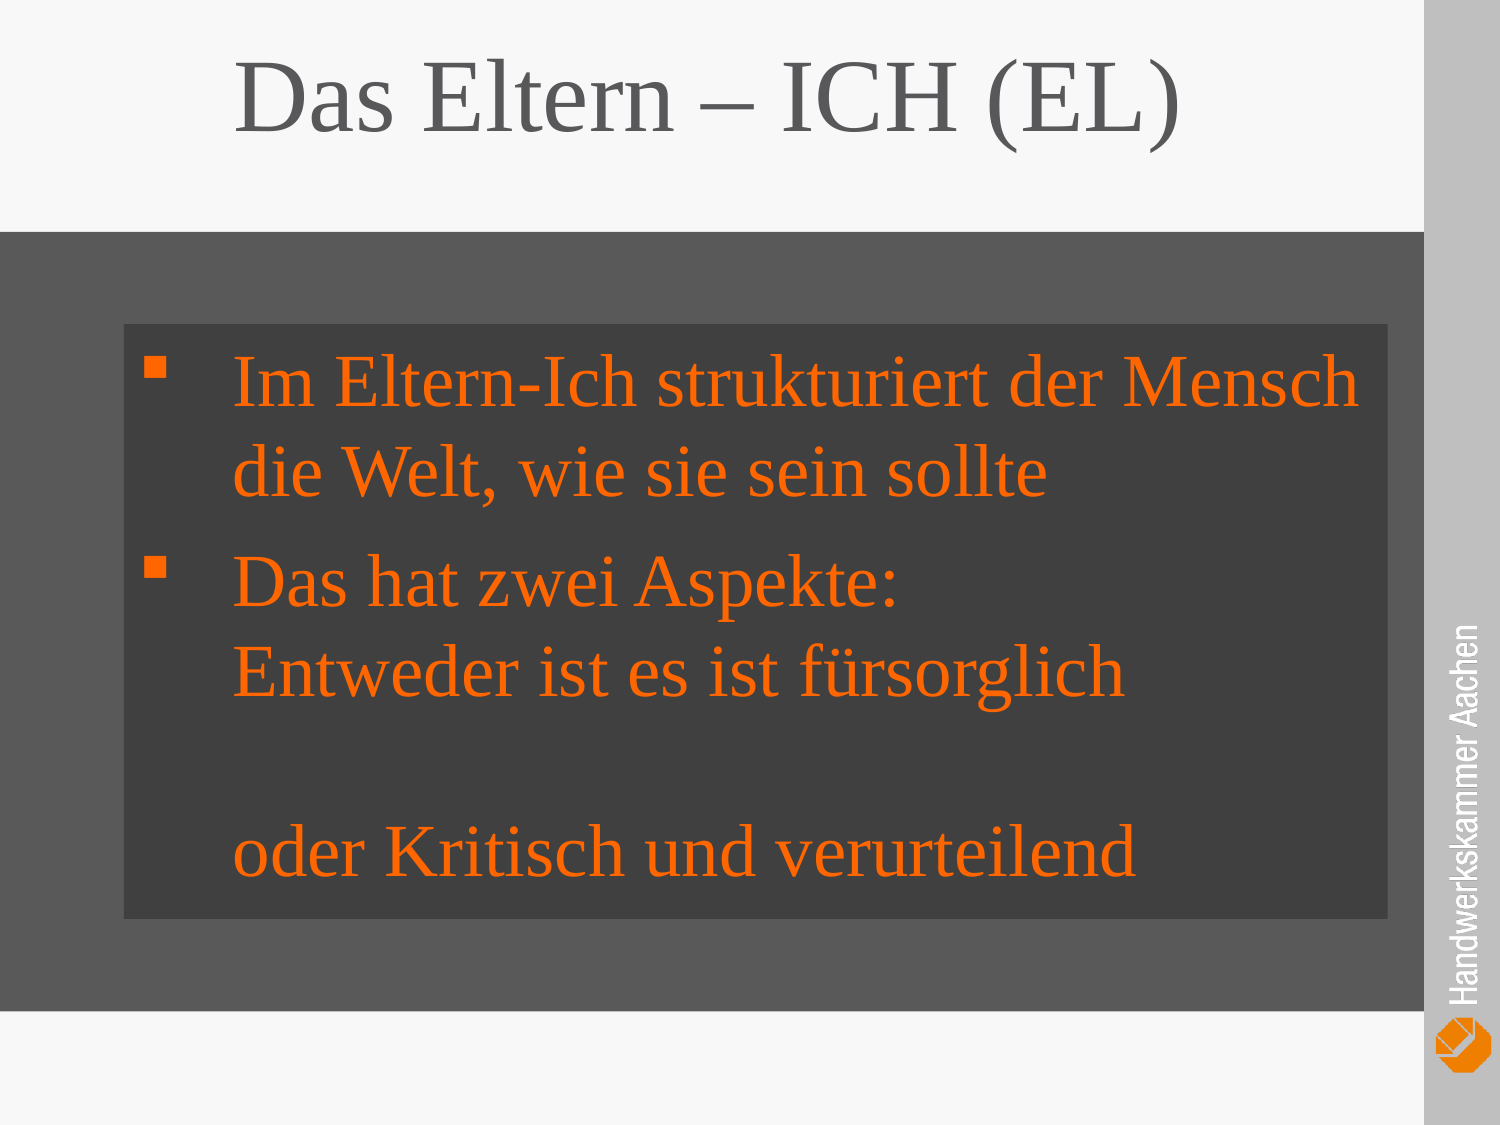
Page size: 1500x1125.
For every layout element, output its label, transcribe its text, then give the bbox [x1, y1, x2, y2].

text_box Im Eltern-Ich strukturiert der Mensch die Welt, wie sie sein sollte Das hat zwei Aspekte: Entweder ist es ist fürsorglich oder Kritisch und verurteilend [123, 324, 1388, 919]
list Das Eltern – ICH (EL) [41, 19, 1376, 161]
picture [1423, 596, 1500, 1125]
